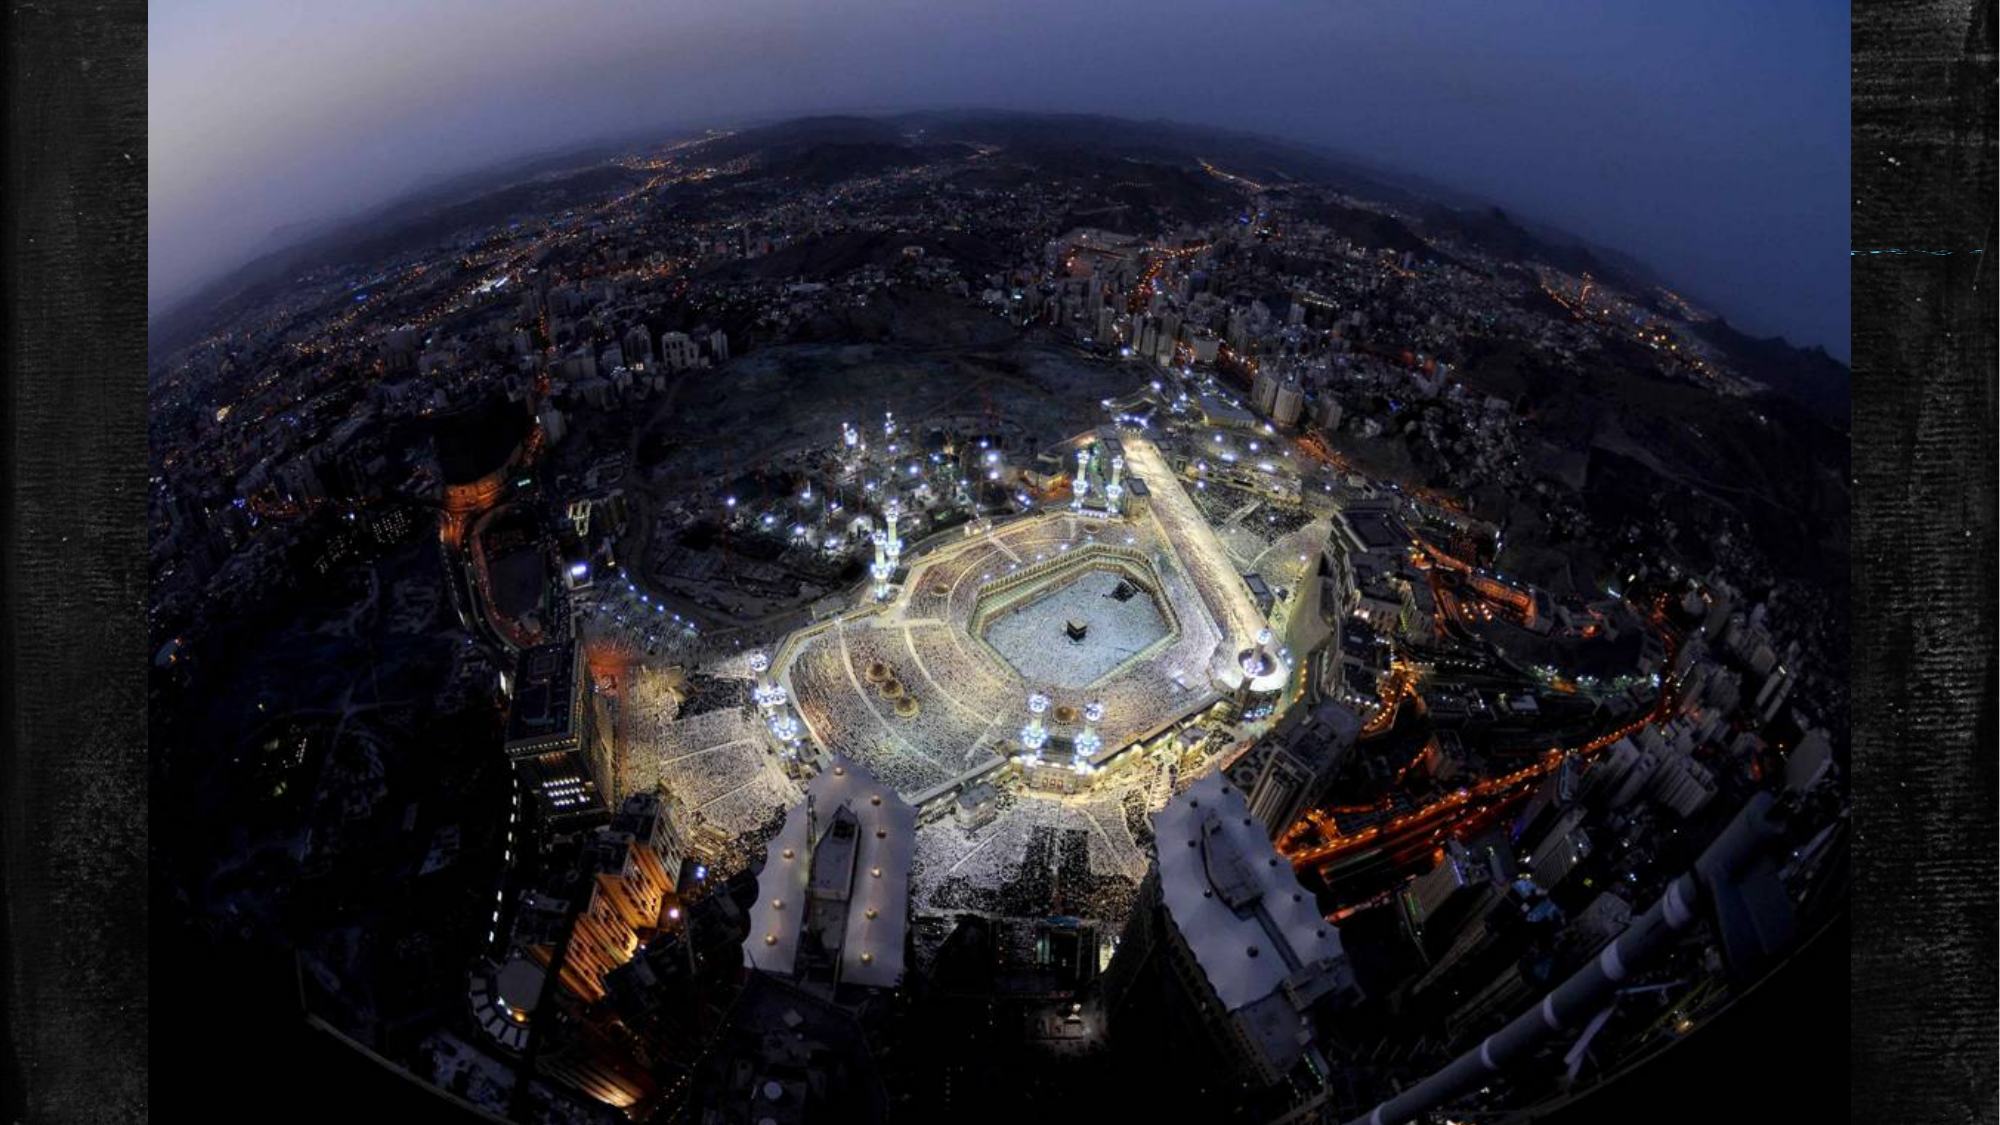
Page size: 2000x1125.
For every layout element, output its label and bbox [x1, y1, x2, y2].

picture [148, 0, 1851, 1125]
